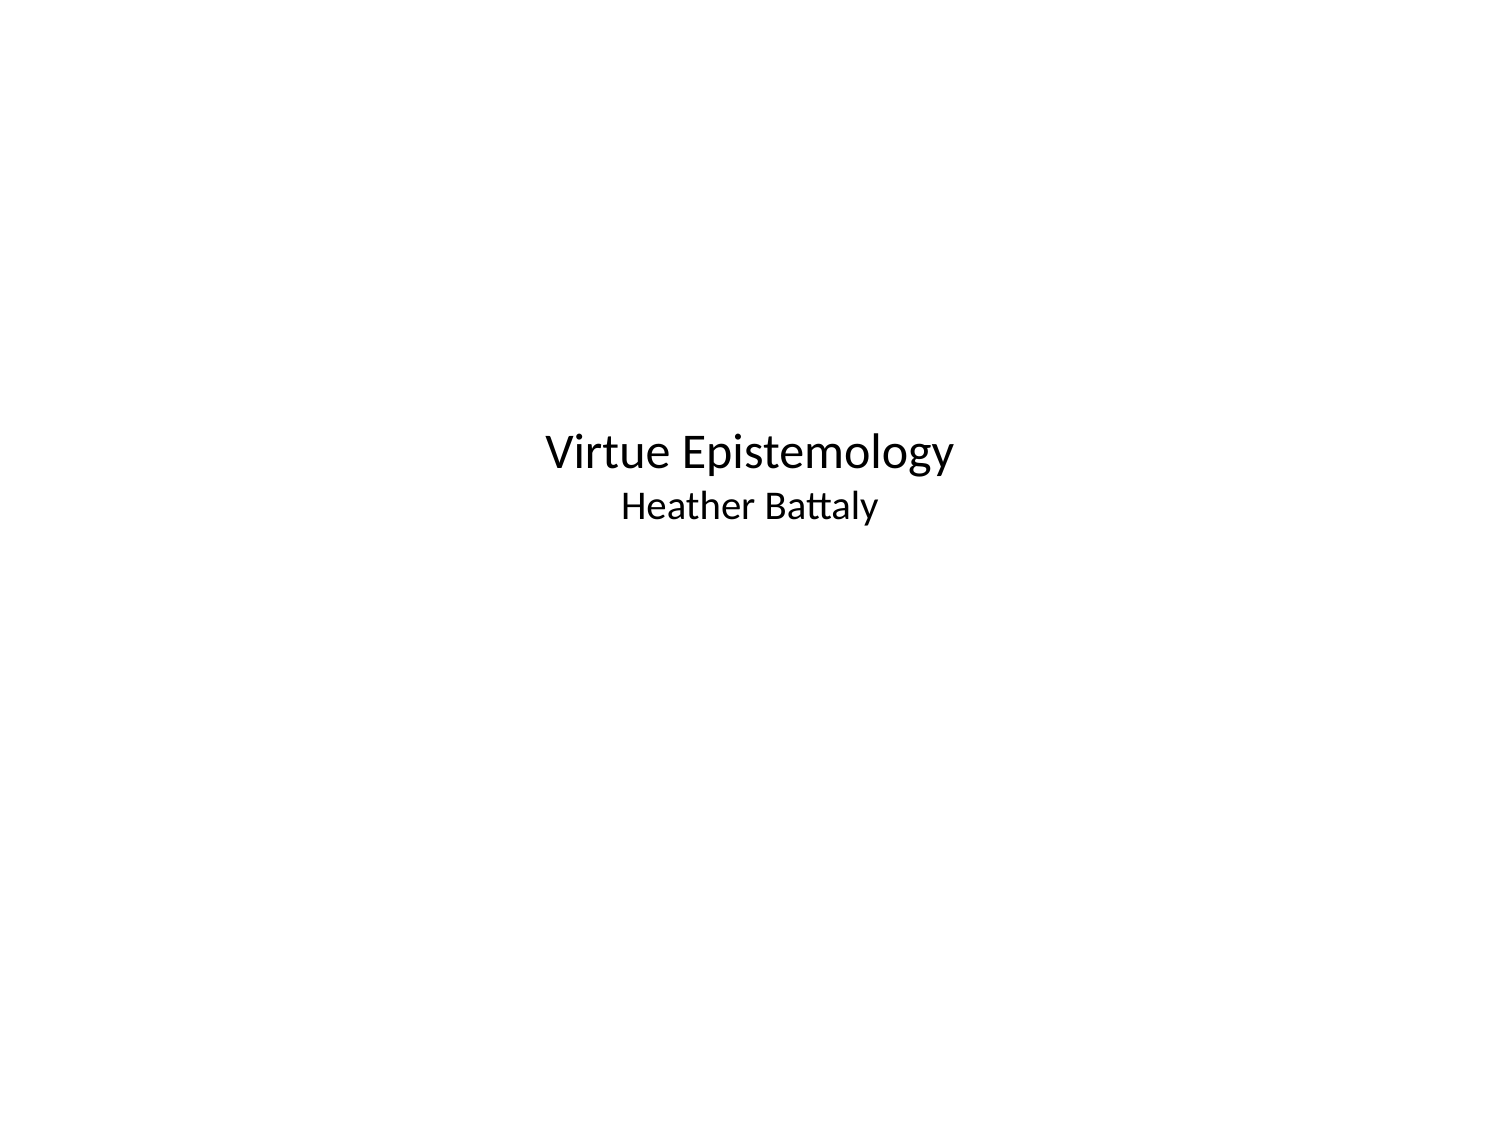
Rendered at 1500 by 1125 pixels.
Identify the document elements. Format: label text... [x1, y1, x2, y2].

title Virtue Epistemology Heather Battaly [112, 349, 1388, 591]
